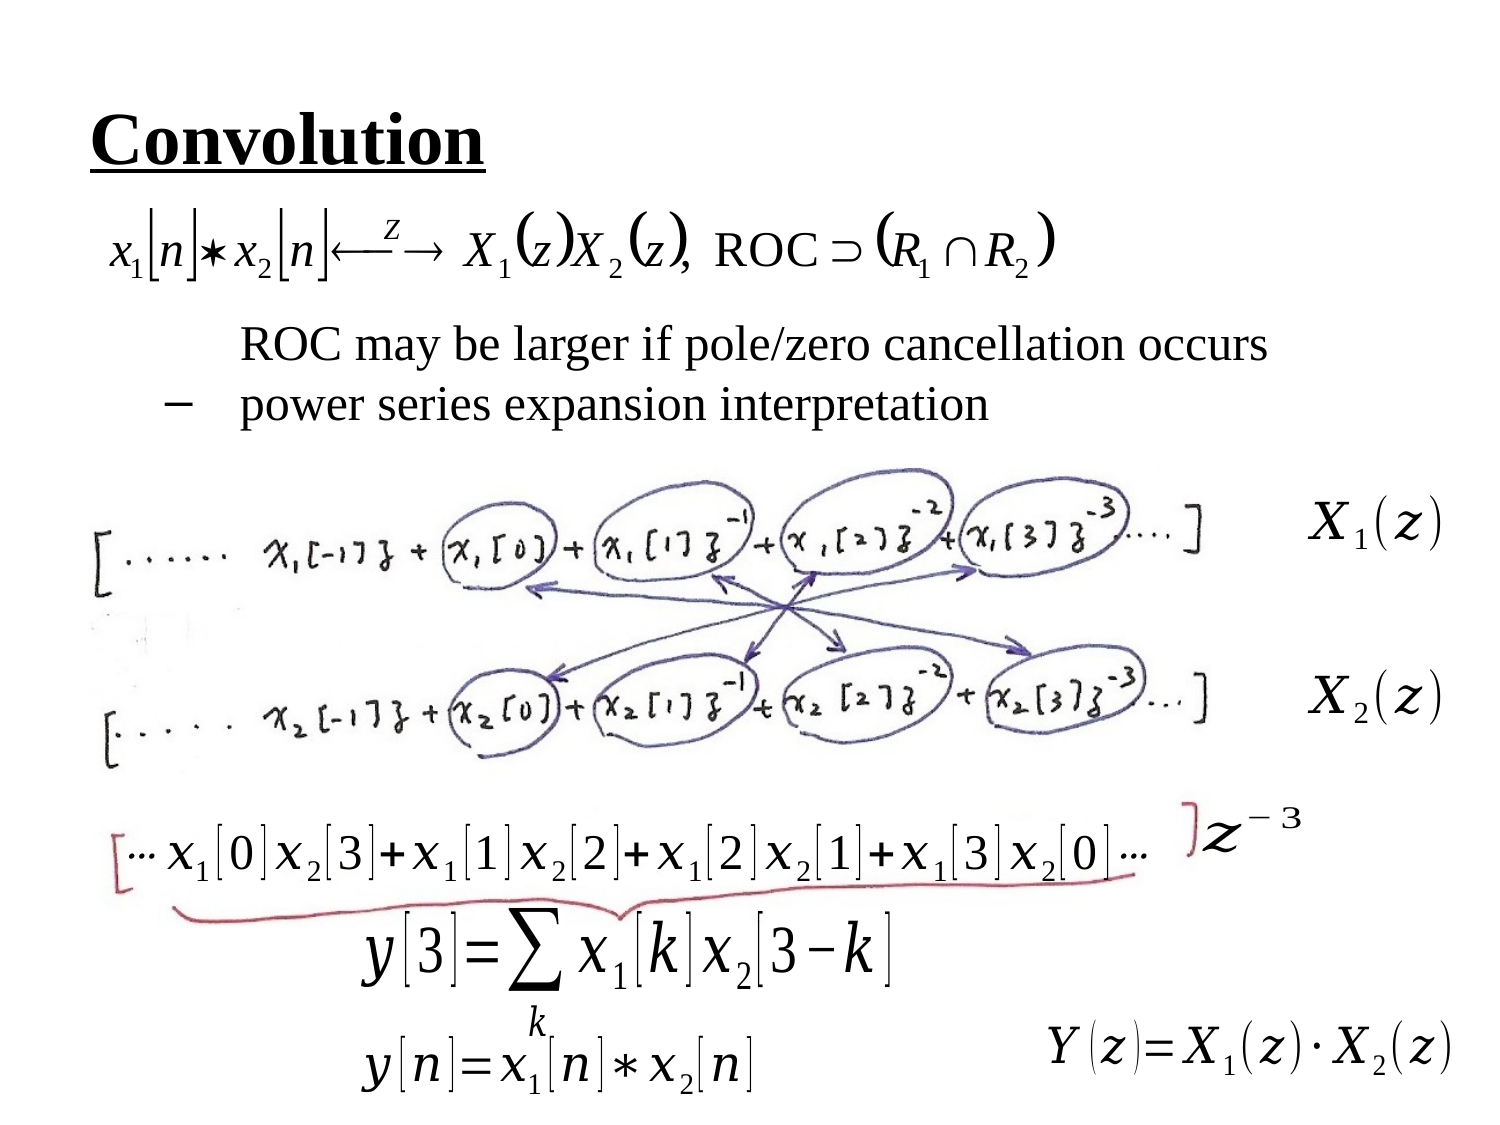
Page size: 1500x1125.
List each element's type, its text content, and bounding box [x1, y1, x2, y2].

picture [88, 467, 1211, 929]
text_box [100, 207, 1055, 288]
text_box Convolution [0, 36, 1500, 187]
text_box ROC may be larger if pole/zero cancellation occurs power series expansion interpretation [0, 302, 1500, 438]
